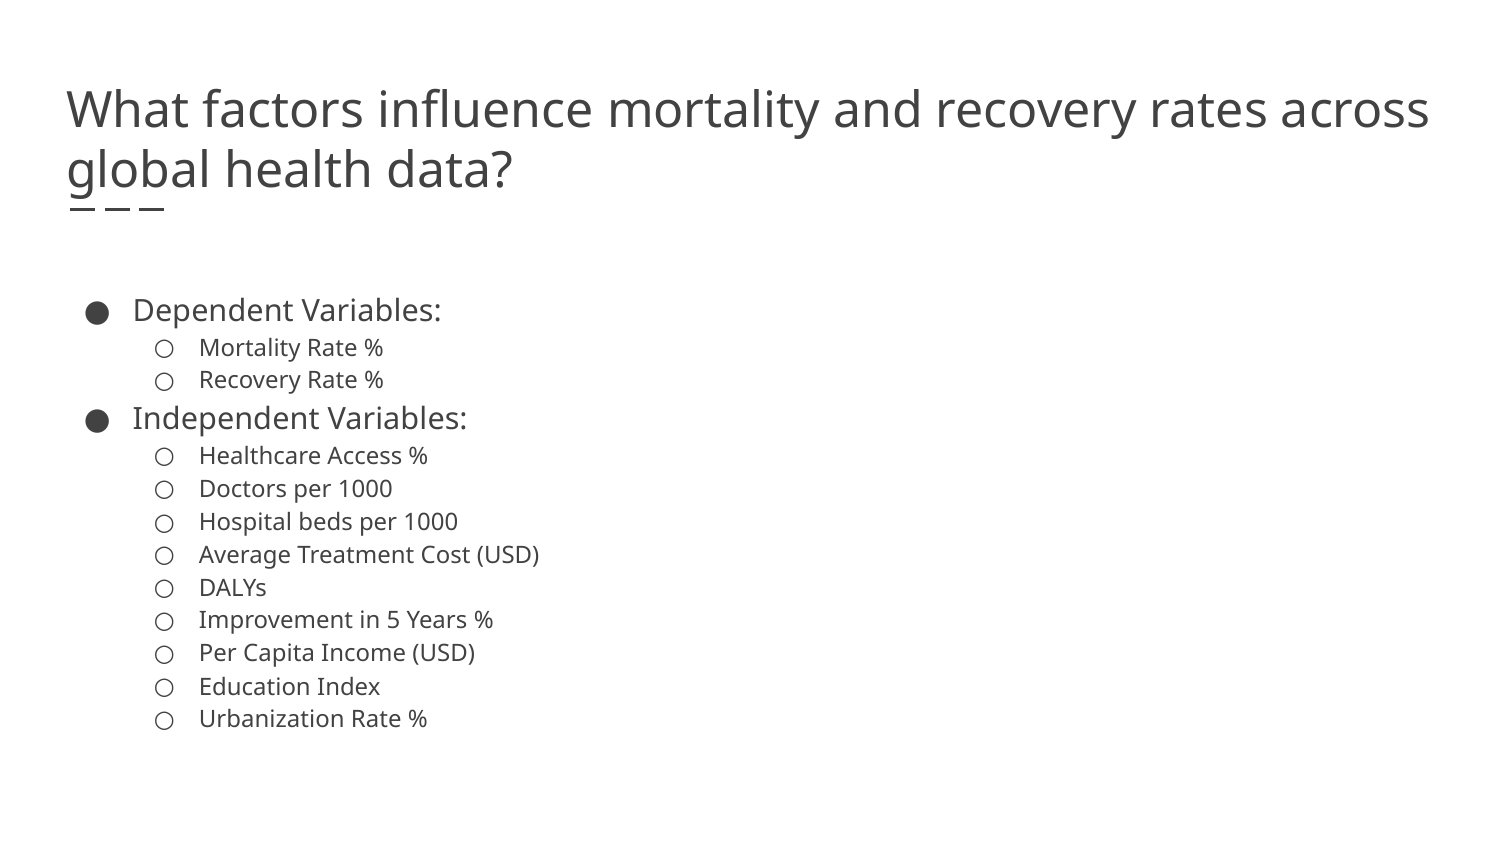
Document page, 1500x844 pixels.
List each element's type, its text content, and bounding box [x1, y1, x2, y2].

list Dependent Variables: Mortality Rate % Recovery Rate % Independent Variables: Healthcare Access % Doctors per 1000 Hospital beds per 1000 Average Treatment Cost (USD) DALYs Improvement in 5 Years % Per Capita Income (USD) Education Index Urbanization Rate % [51, 270, 1449, 750]
title What factors influence mortality and recovery rates across global health data? [51, 61, 1449, 213]
